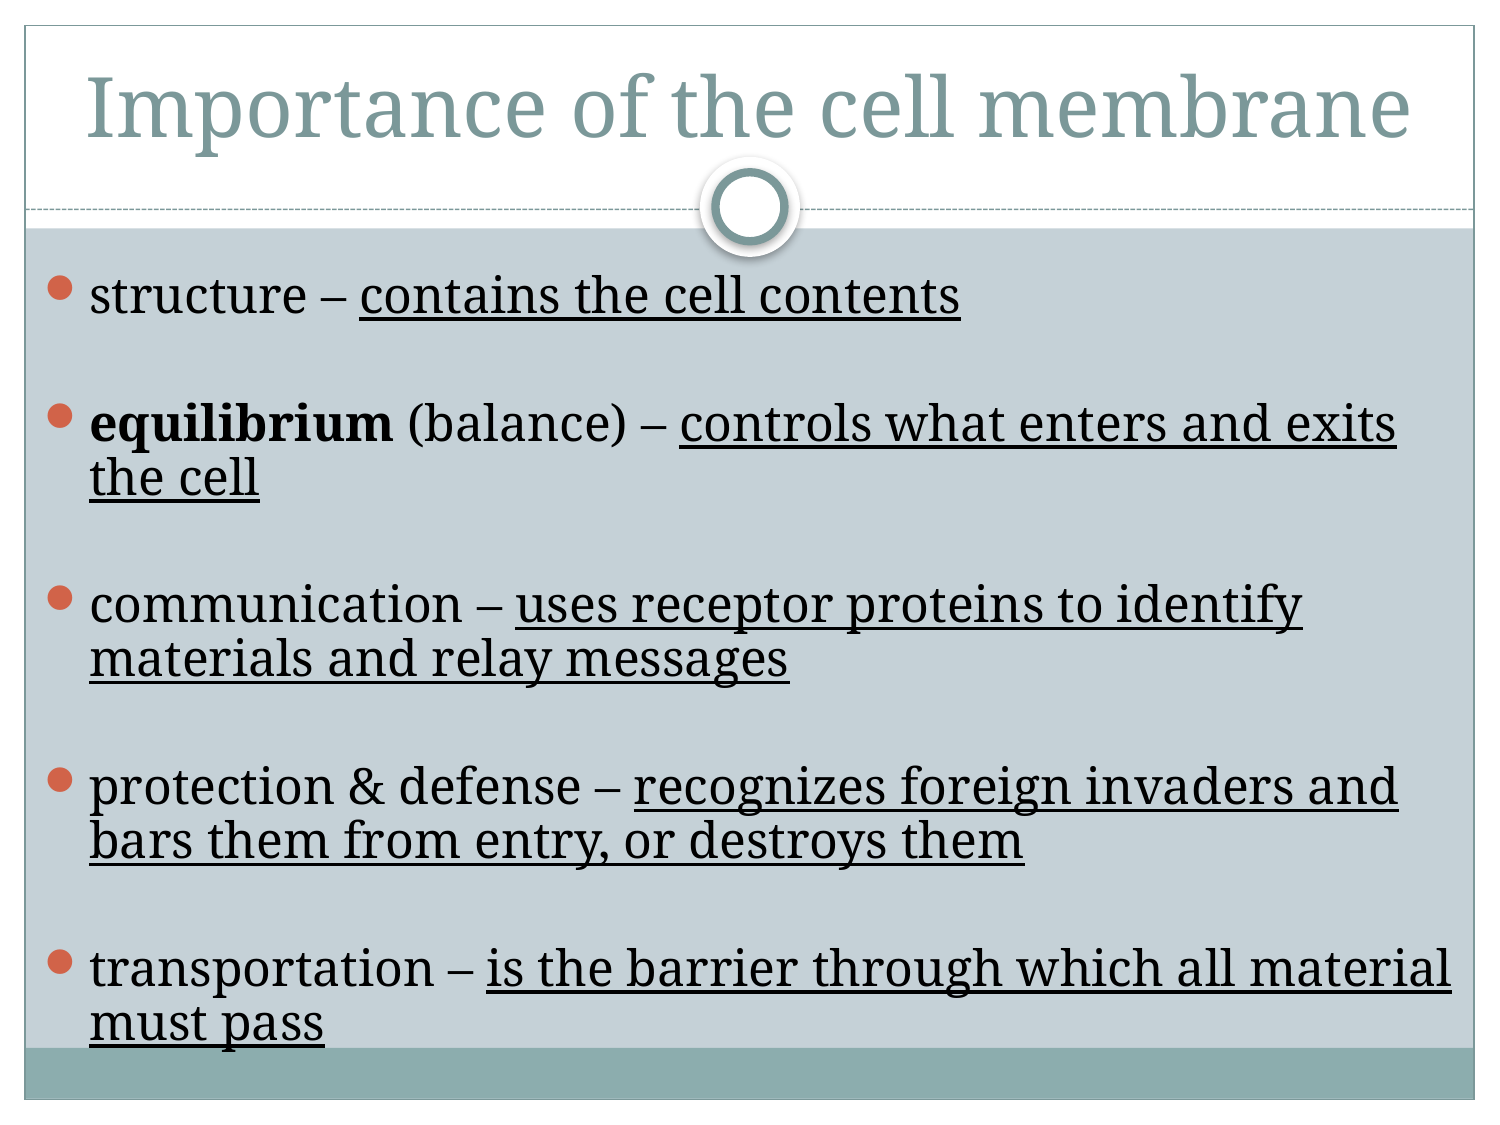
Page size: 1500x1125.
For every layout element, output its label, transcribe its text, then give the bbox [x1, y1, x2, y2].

list structure – contains the cell contents equilibrium (balance) – controls what enters and exits the cell communication – uses receptor proteins to identify materials and relay messages protection & defense – recognizes foreign invaders and bars them from entry, or destroys them transportation – is the barrier through which all material must pass [29, 262, 1500, 1094]
title Importance of the cell membrane [49, 37, 1450, 162]
